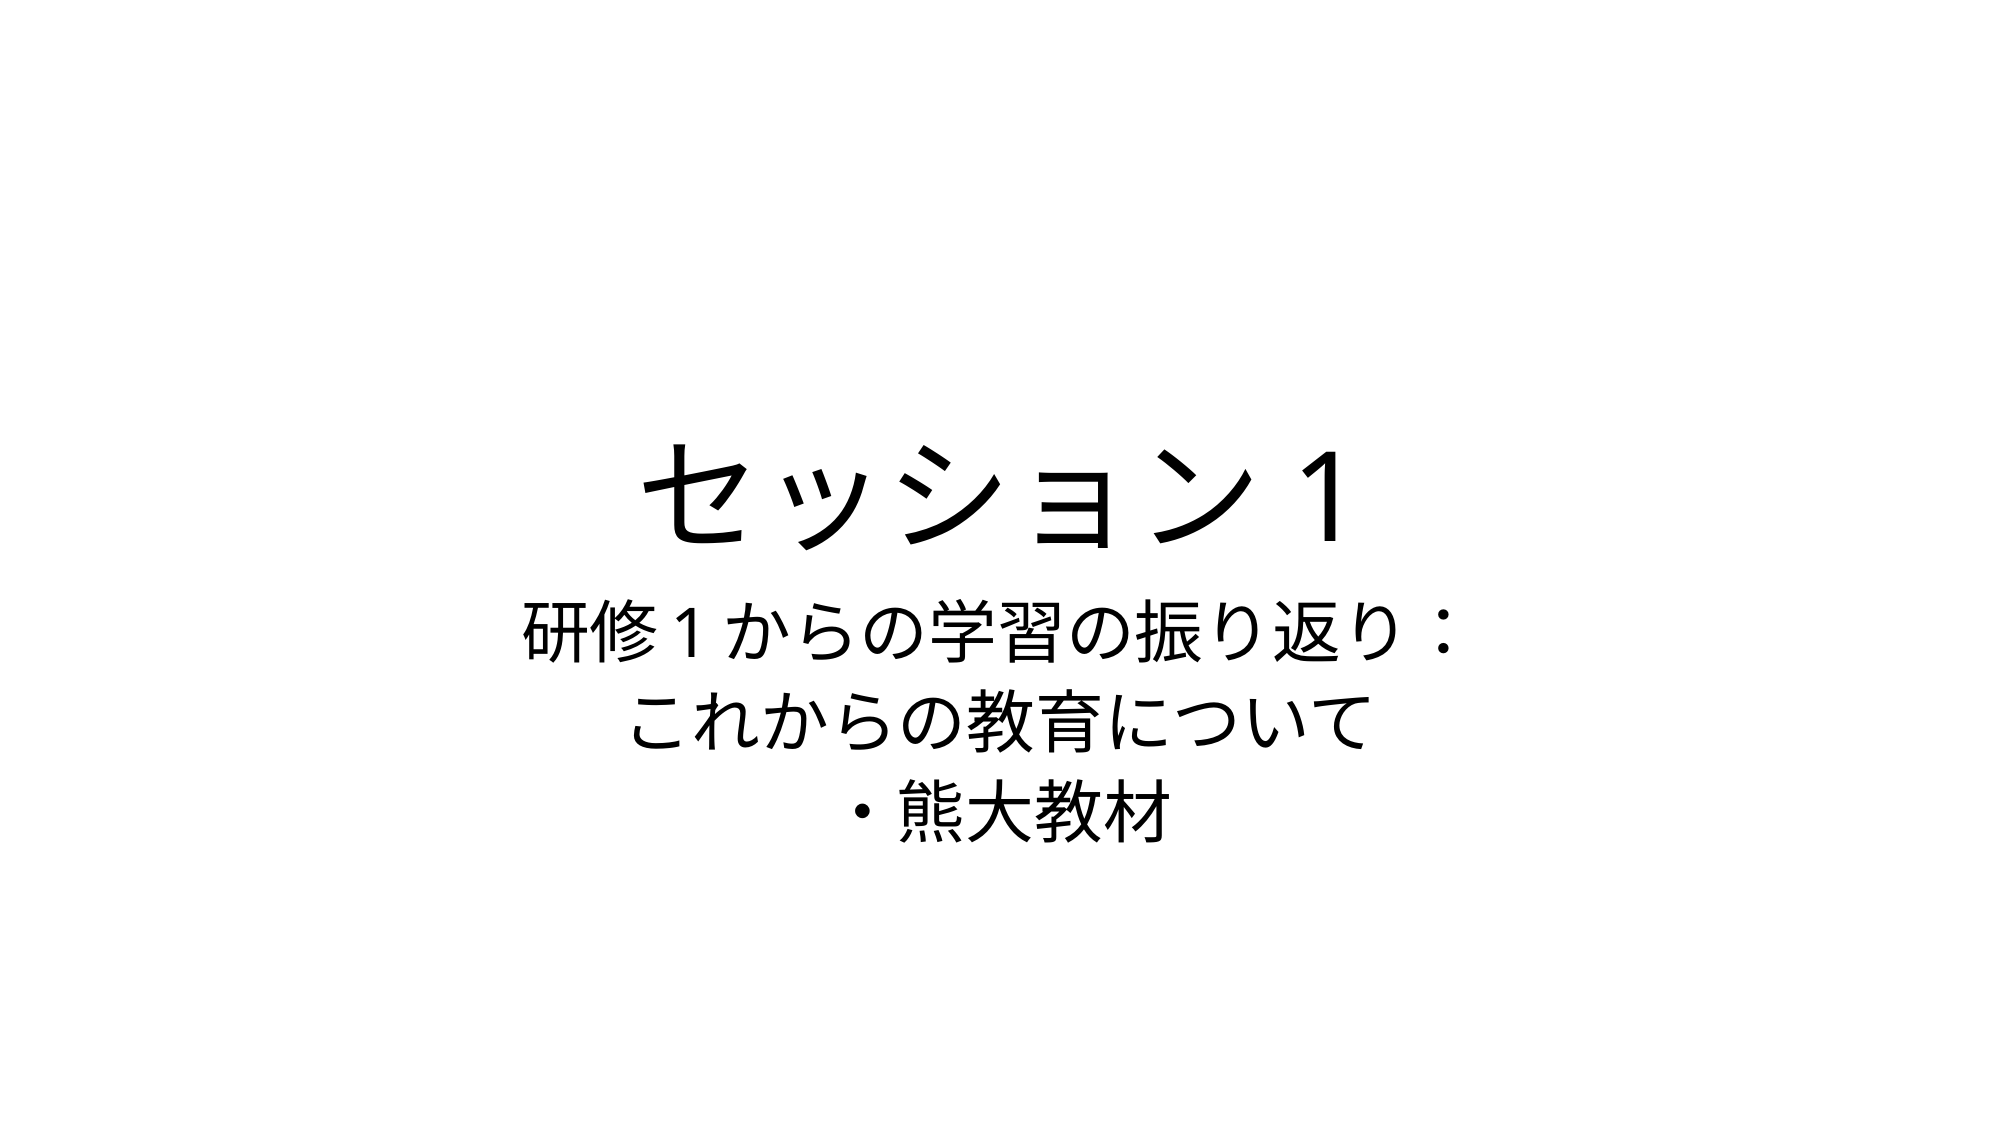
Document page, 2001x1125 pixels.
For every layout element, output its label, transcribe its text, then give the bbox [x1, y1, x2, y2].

subtitle 研修1からの学習の振り返り： これからの教育について ・熊大教材 [249, 590, 1750, 863]
title セッション1 [249, 184, 1750, 576]
